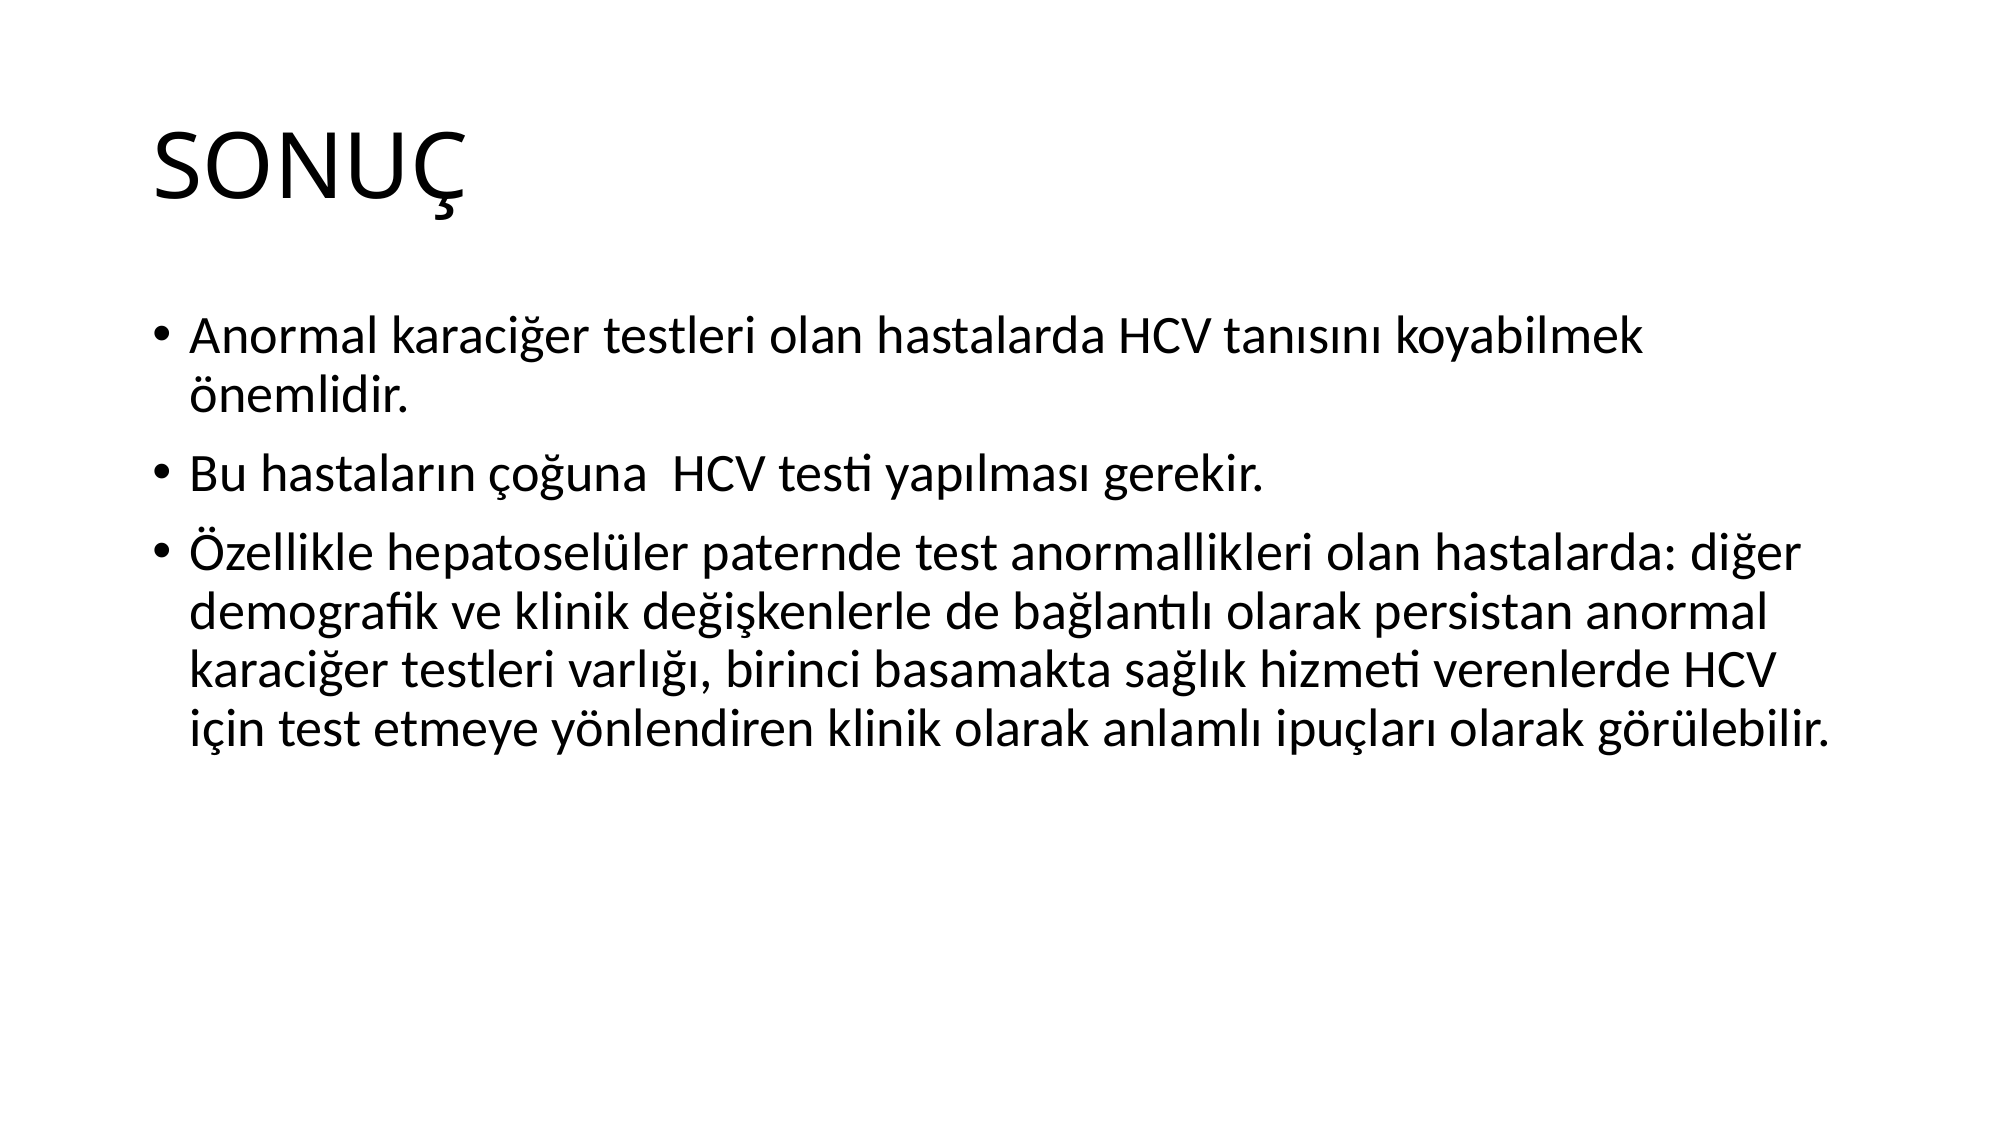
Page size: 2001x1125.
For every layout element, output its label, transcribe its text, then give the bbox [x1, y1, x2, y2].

list Anormal karaciğer testleri olan hastalarda HCV tanısını koyabilmek önemlidir. Bu hastaların çoğuna HCV testi yapılması gerekir. Özellikle hepatoselüler paternde test anormallikleri olan hastalarda: diğer demografik ve klinik değişkenlerle de bağlantılı olarak persistan anormal karaciğer testleri varlığı, birinci basamakta sağlık hizmeti verenlerde HCV için test etmeye yönlendiren klinik olarak anlamlı ipuçları olarak görülebilir. [137, 299, 1863, 1014]
title SONUÇ [137, 59, 1863, 278]
